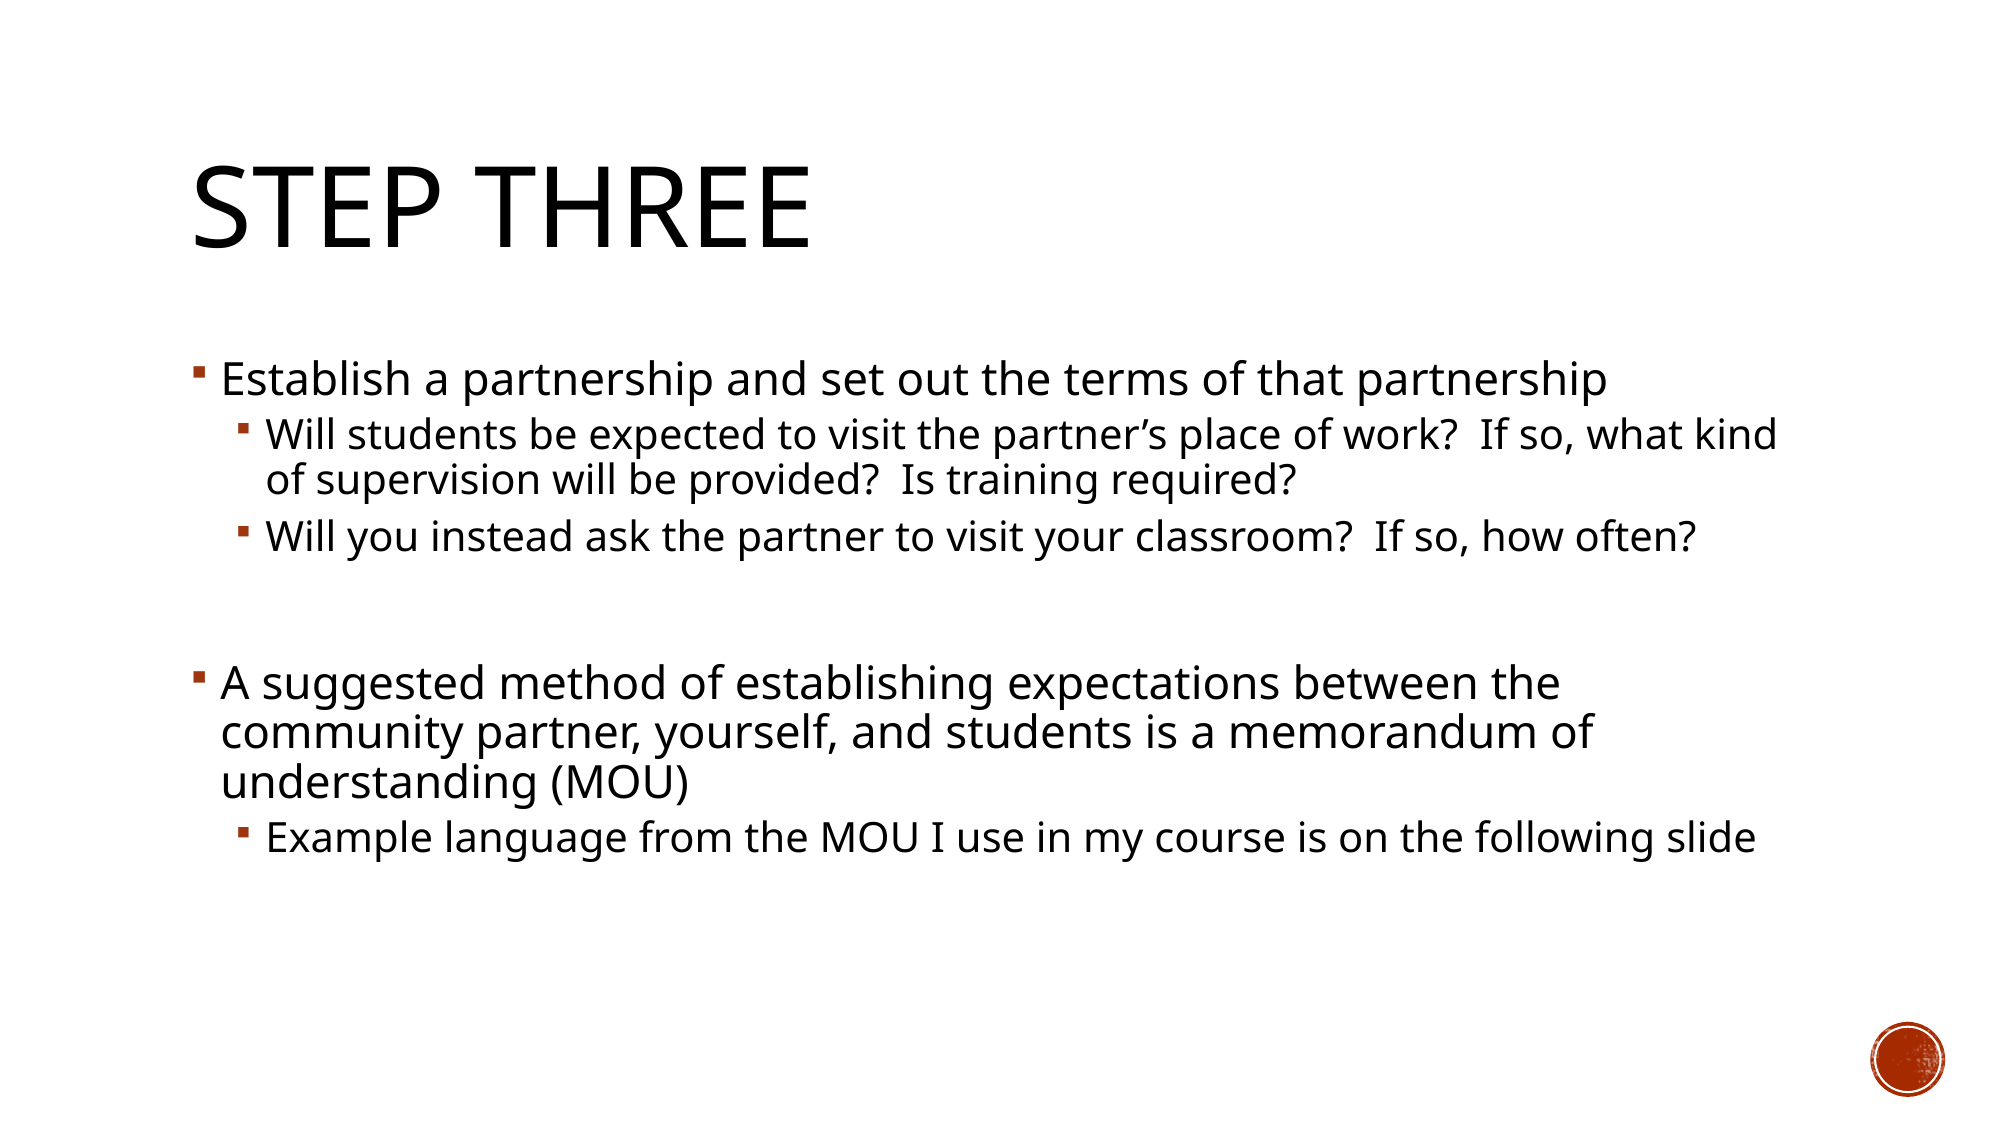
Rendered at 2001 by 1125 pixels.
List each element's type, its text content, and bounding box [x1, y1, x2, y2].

list Establish a partnership and set out the terms of that partnership Will students be expected to visit the partner’s place of work? If so, what kind of supervision will be provided? Is training required? Will you instead ask the partner to visit your classroom? If so, how often? A suggested method of establishing expectations between the community partner, yourself, and students is a memorandum of understanding (MOU) Example language from the MOU I use in my course is on the following slide [175, 348, 1826, 1013]
title Step Three [175, 79, 1826, 344]
